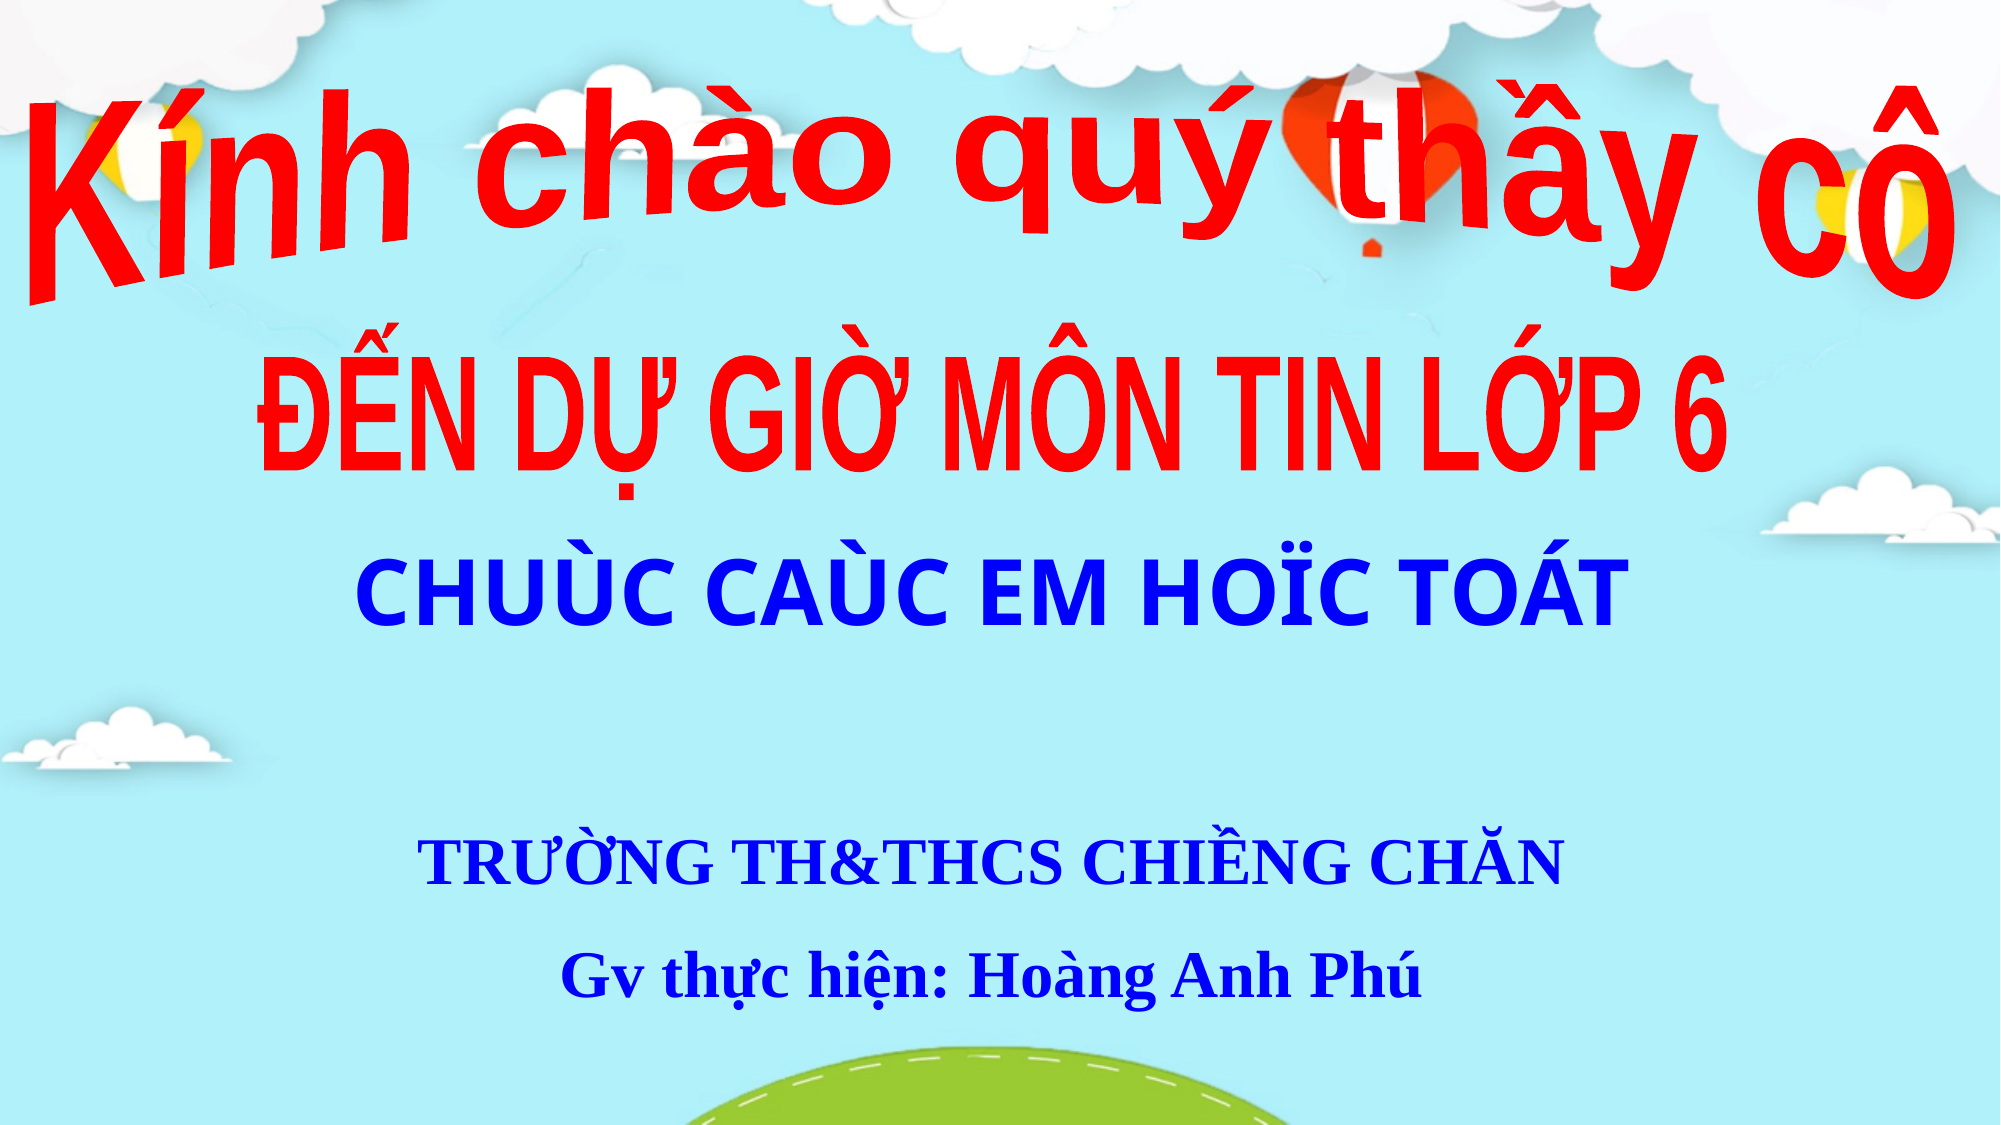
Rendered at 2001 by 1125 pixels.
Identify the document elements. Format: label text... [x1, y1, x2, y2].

picture [0, 0, 2001, 1125]
text_box CHUÙC CAÙC EM HOÏC TOÁT [288, 526, 1696, 651]
text_box TRƯỜNG TH&THCS CHIỀNG CHĂN Gv thực hiện: Hoàng Anh Phú [0, 810, 1985, 1019]
